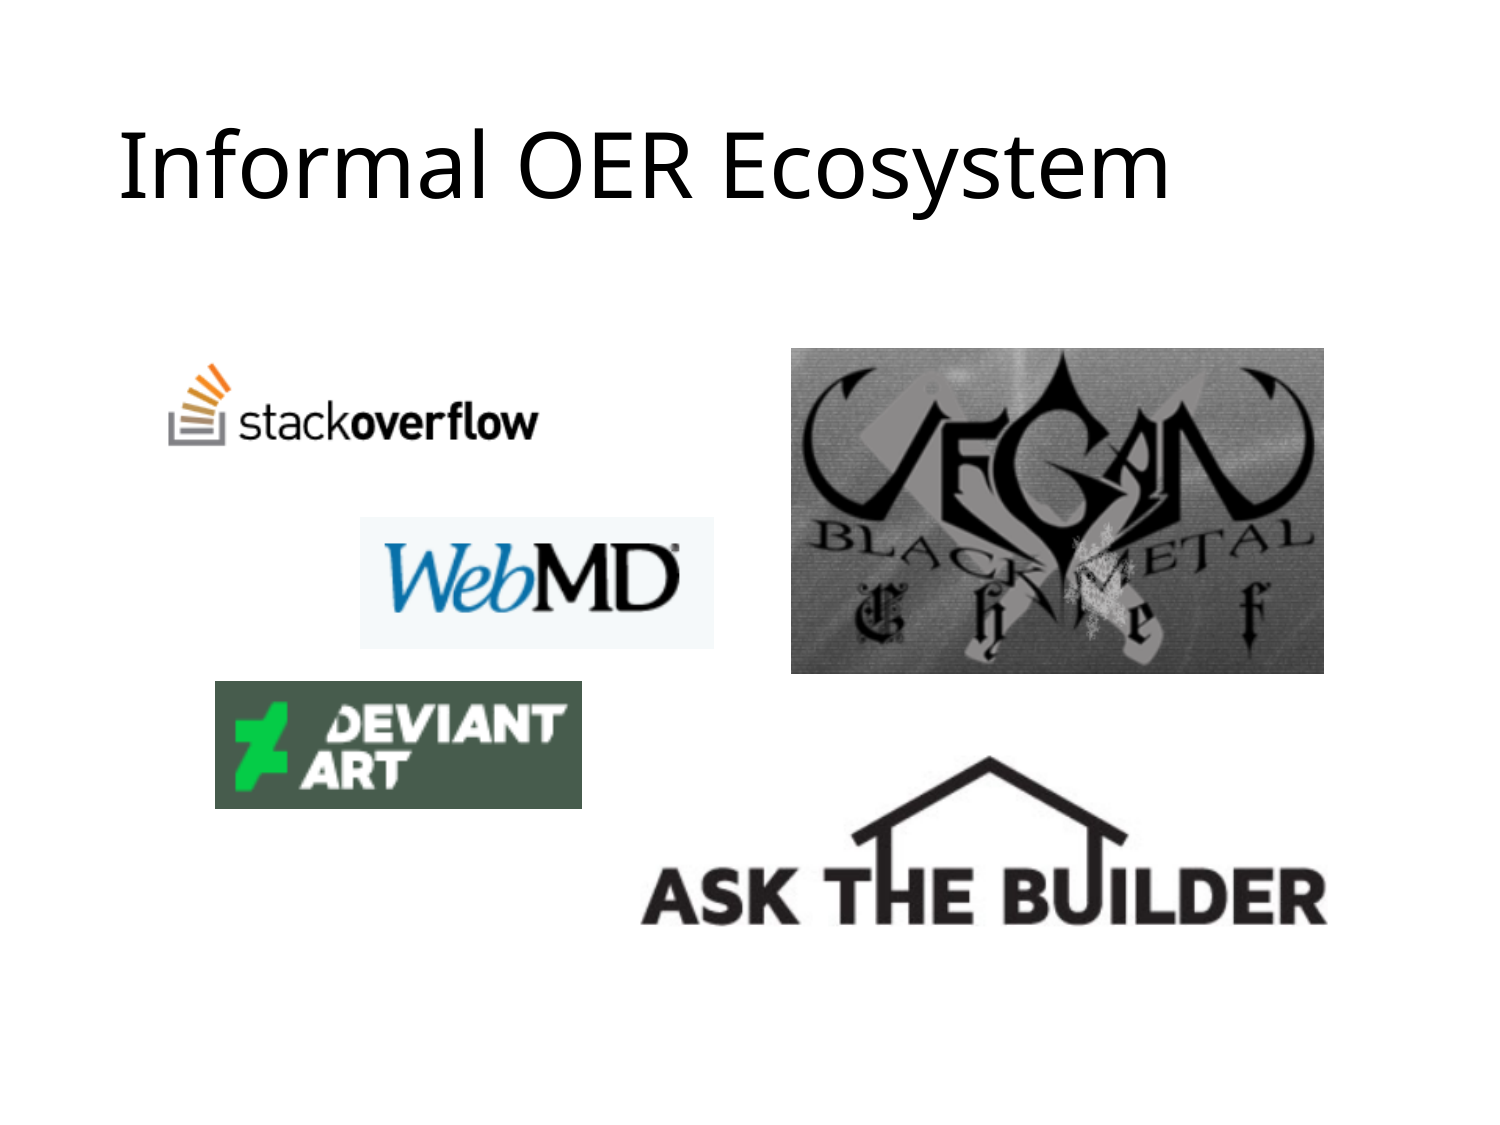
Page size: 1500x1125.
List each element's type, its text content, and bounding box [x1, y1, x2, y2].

picture [139, 317, 582, 495]
picture [360, 517, 714, 649]
picture [633, 745, 1367, 950]
picture [791, 348, 1324, 674]
picture [215, 681, 582, 809]
title Informal OER Ecosystem [103, 59, 1397, 278]
